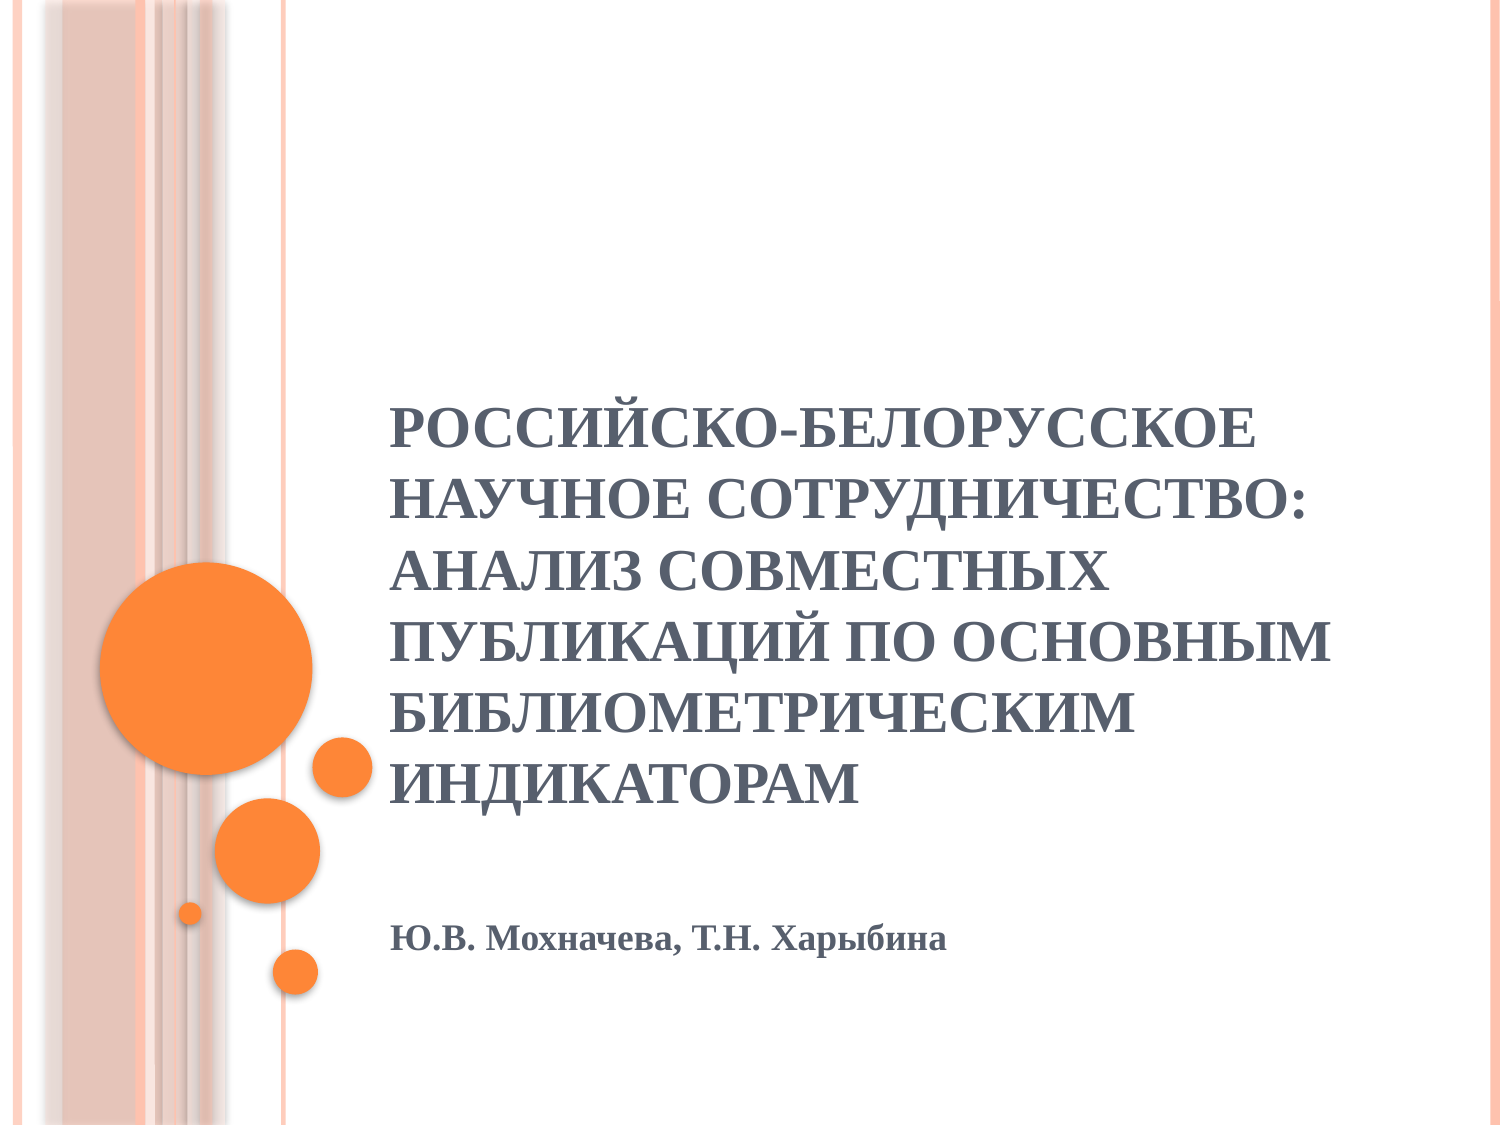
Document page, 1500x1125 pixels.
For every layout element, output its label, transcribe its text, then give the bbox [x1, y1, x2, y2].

subtitle Ю.В. Мохначева, Т.Н. Харыбина [374, 904, 1388, 1047]
title Российско-белорусское научное сотрудничество: анализ совместных публикаций по основным библиометрическим индикаторам [375, 373, 1388, 824]
